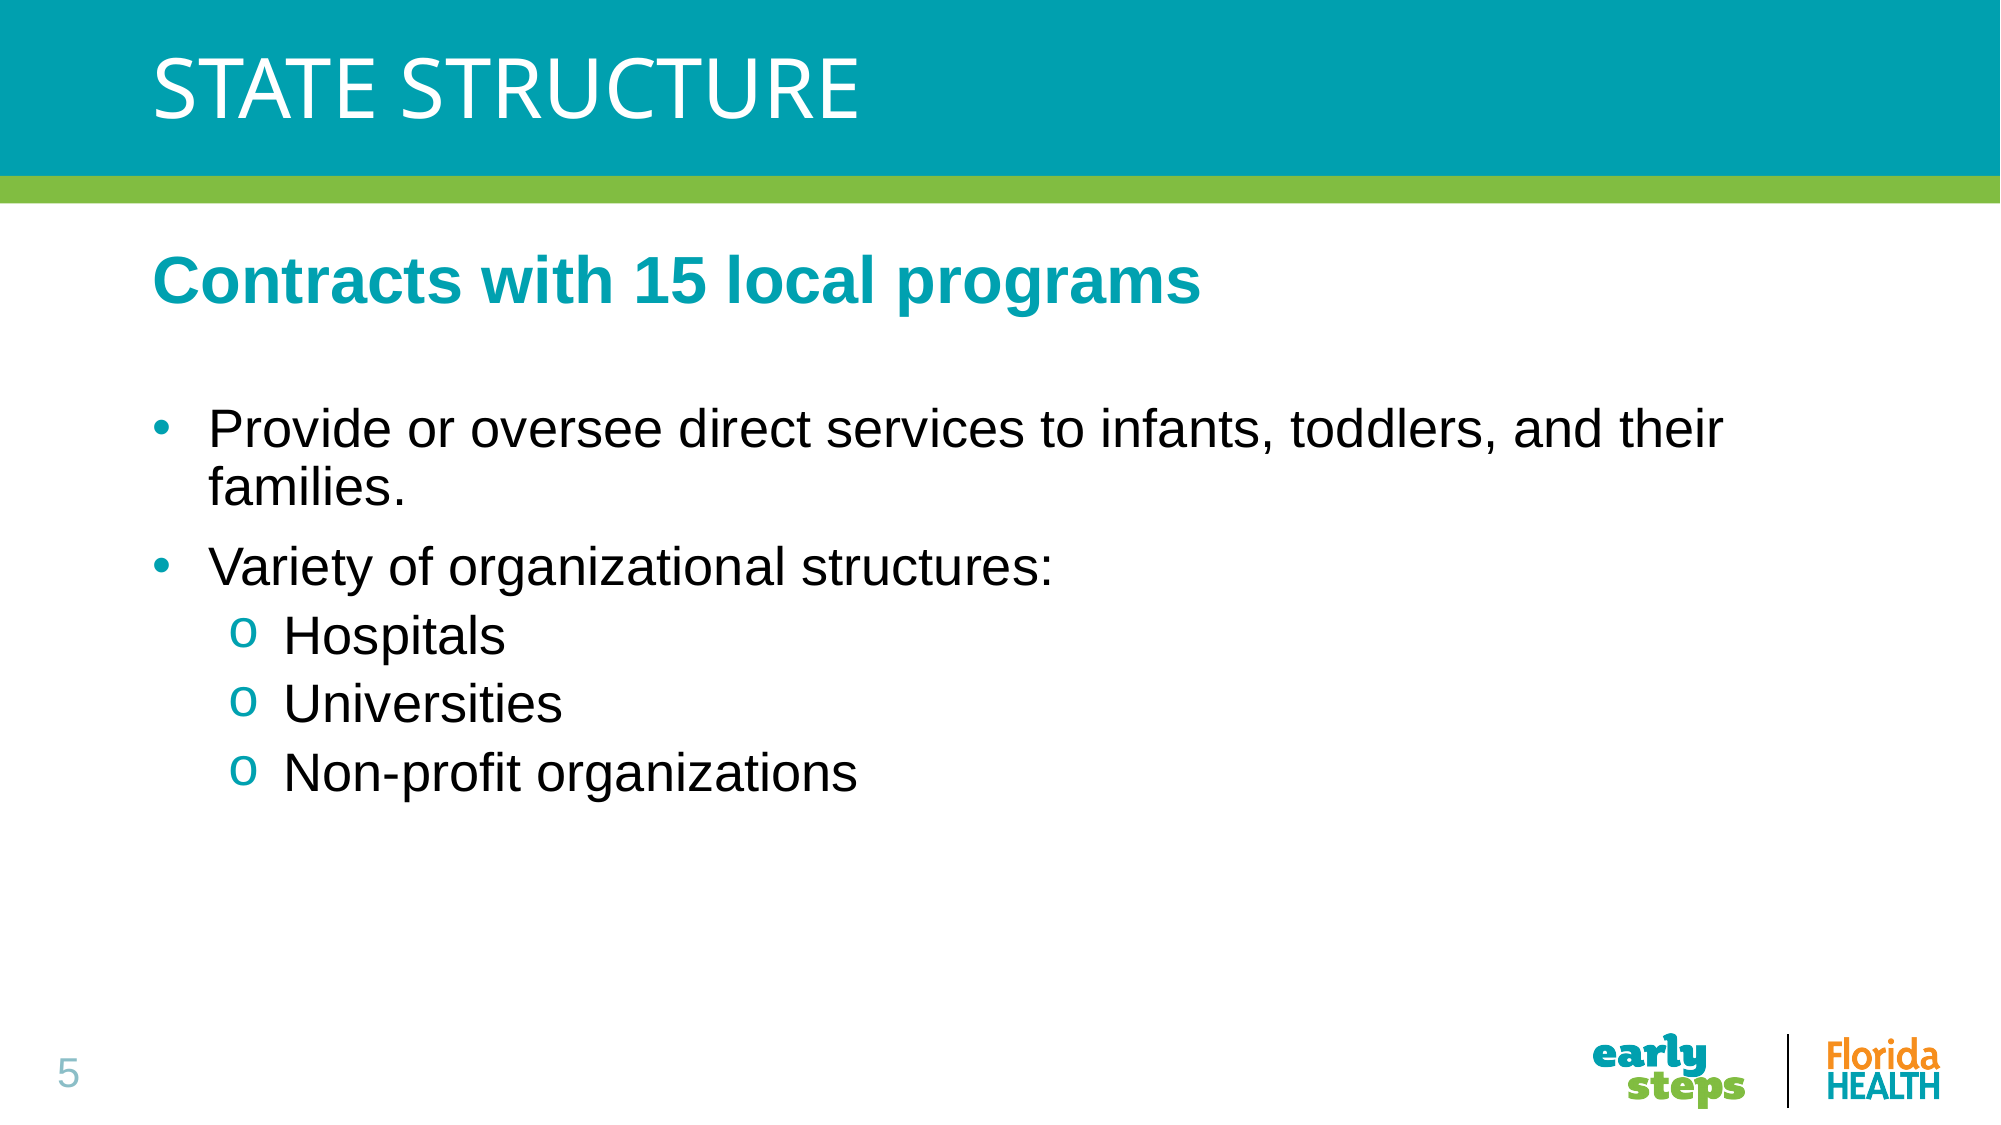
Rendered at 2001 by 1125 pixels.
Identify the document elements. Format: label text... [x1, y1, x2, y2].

picture [1828, 1037, 1941, 1100]
slide_number 5 [0, 1016, 138, 1125]
title State Structure [137, 38, 1736, 217]
text_box Contracts with 15 local programs Provide or oversee direct services to infants, toddlers, and their families. Variety of organizational structures: Hospitals Universities Non-profit organizations [137, 238, 1898, 1001]
picture [1593, 1033, 1745, 1109]
